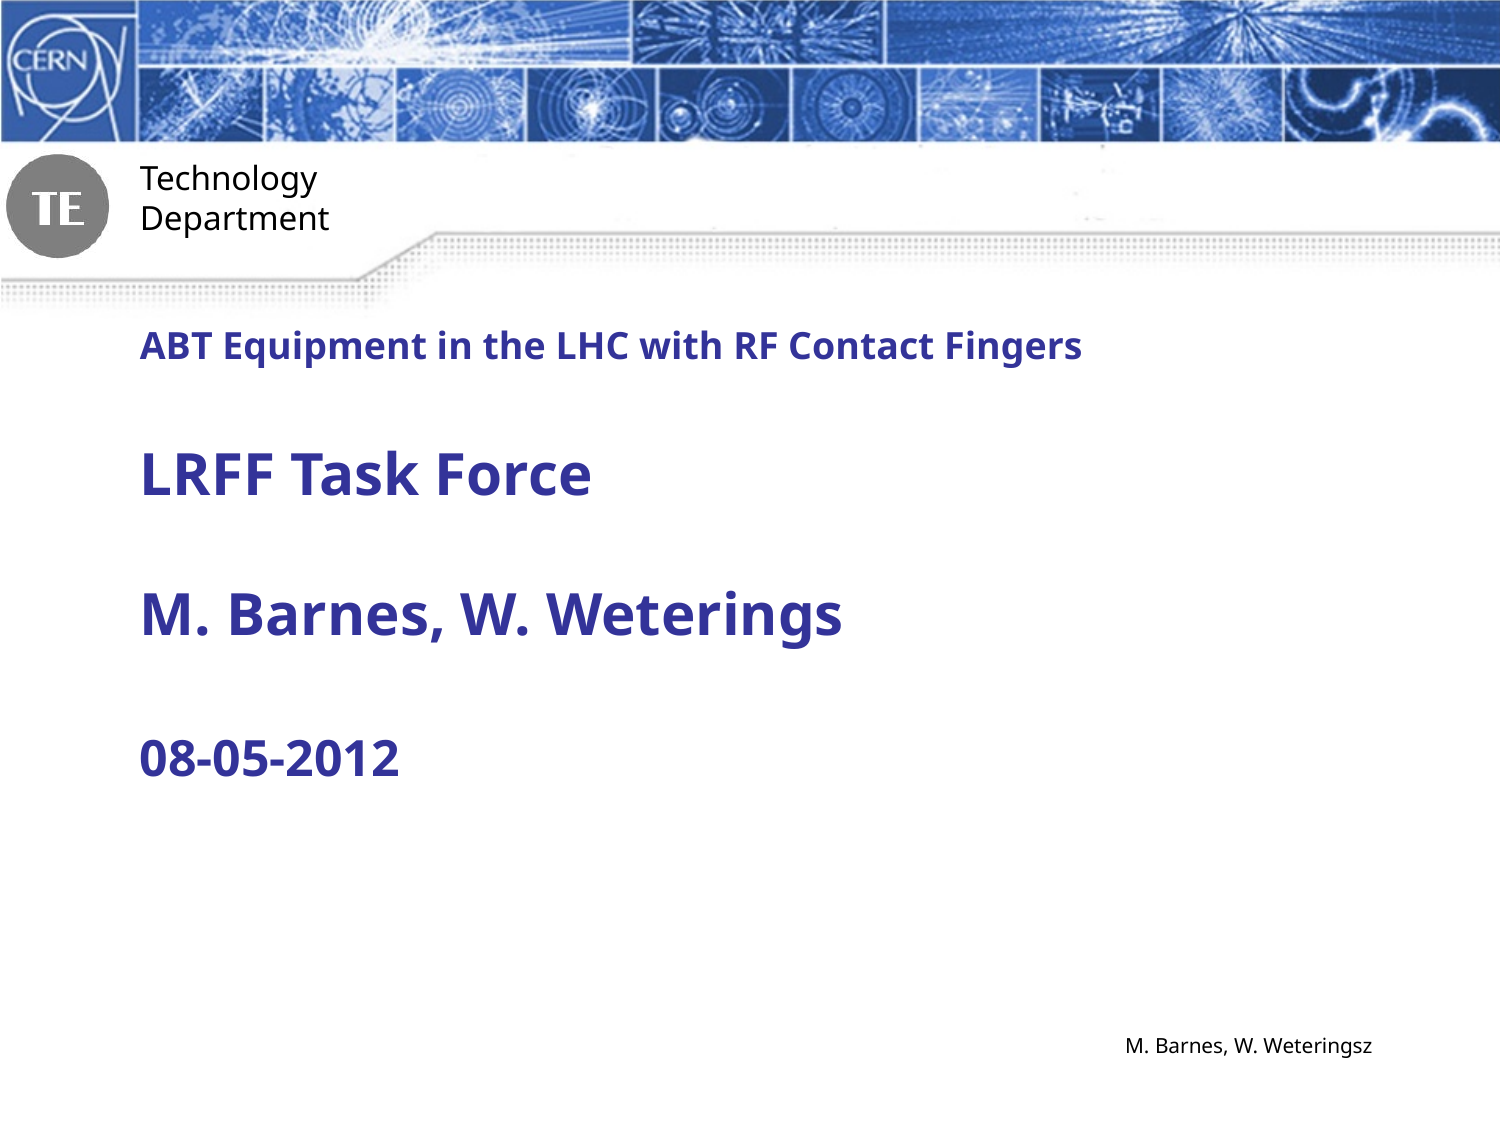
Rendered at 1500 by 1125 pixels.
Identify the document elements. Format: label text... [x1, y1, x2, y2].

slide_number 1 [1074, 1024, 1388, 1101]
title ABT Equipment in the LHC with RF Contact Fingers LRFF Task Force M. Barnes, W. Weterings 08-05-2012 [125, 314, 1400, 788]
picture [0, 0, 1500, 319]
